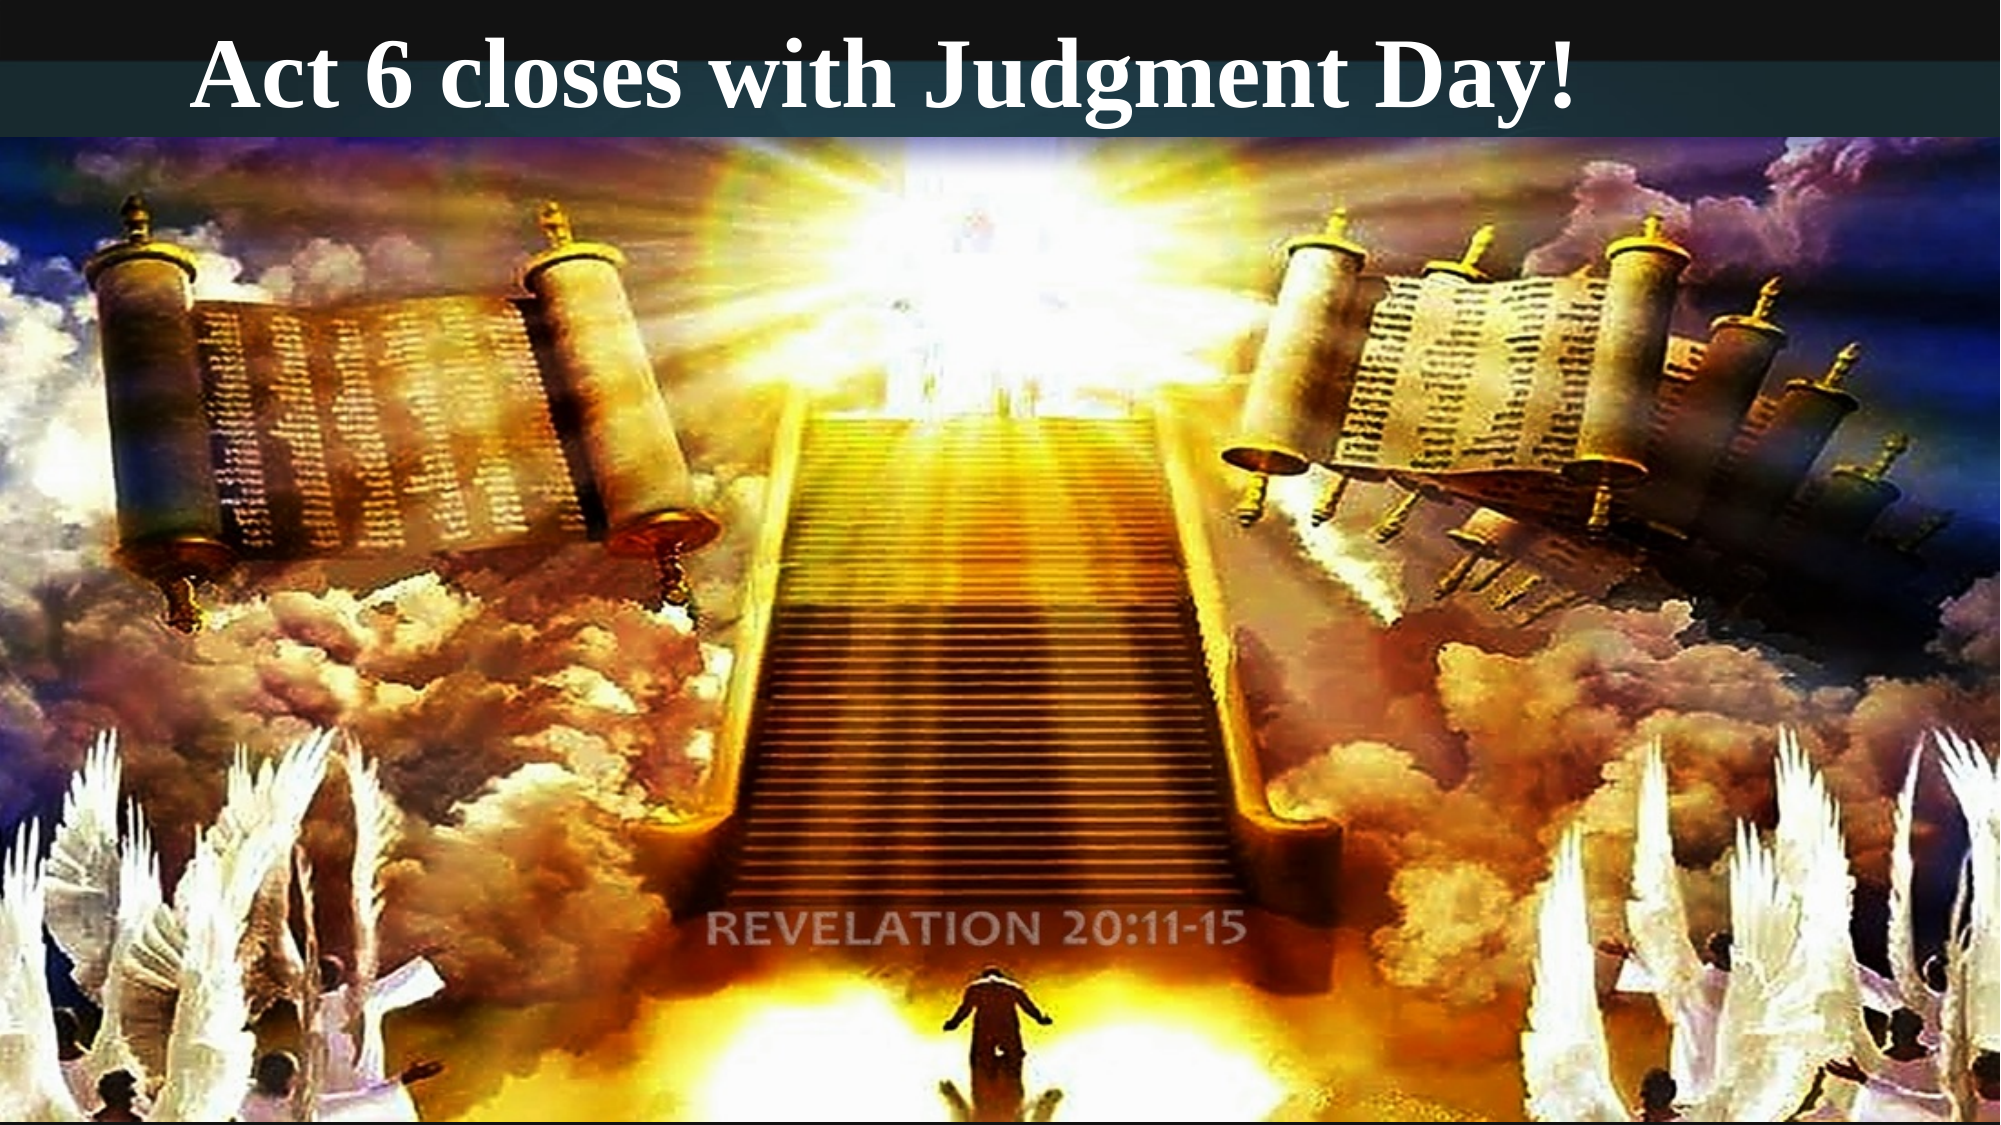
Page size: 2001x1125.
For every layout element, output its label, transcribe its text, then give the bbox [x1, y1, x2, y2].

text_box Act 6 closes with Judgment Day! [24, 0, 2000, 135]
picture [0, 0, 2000, 1125]
